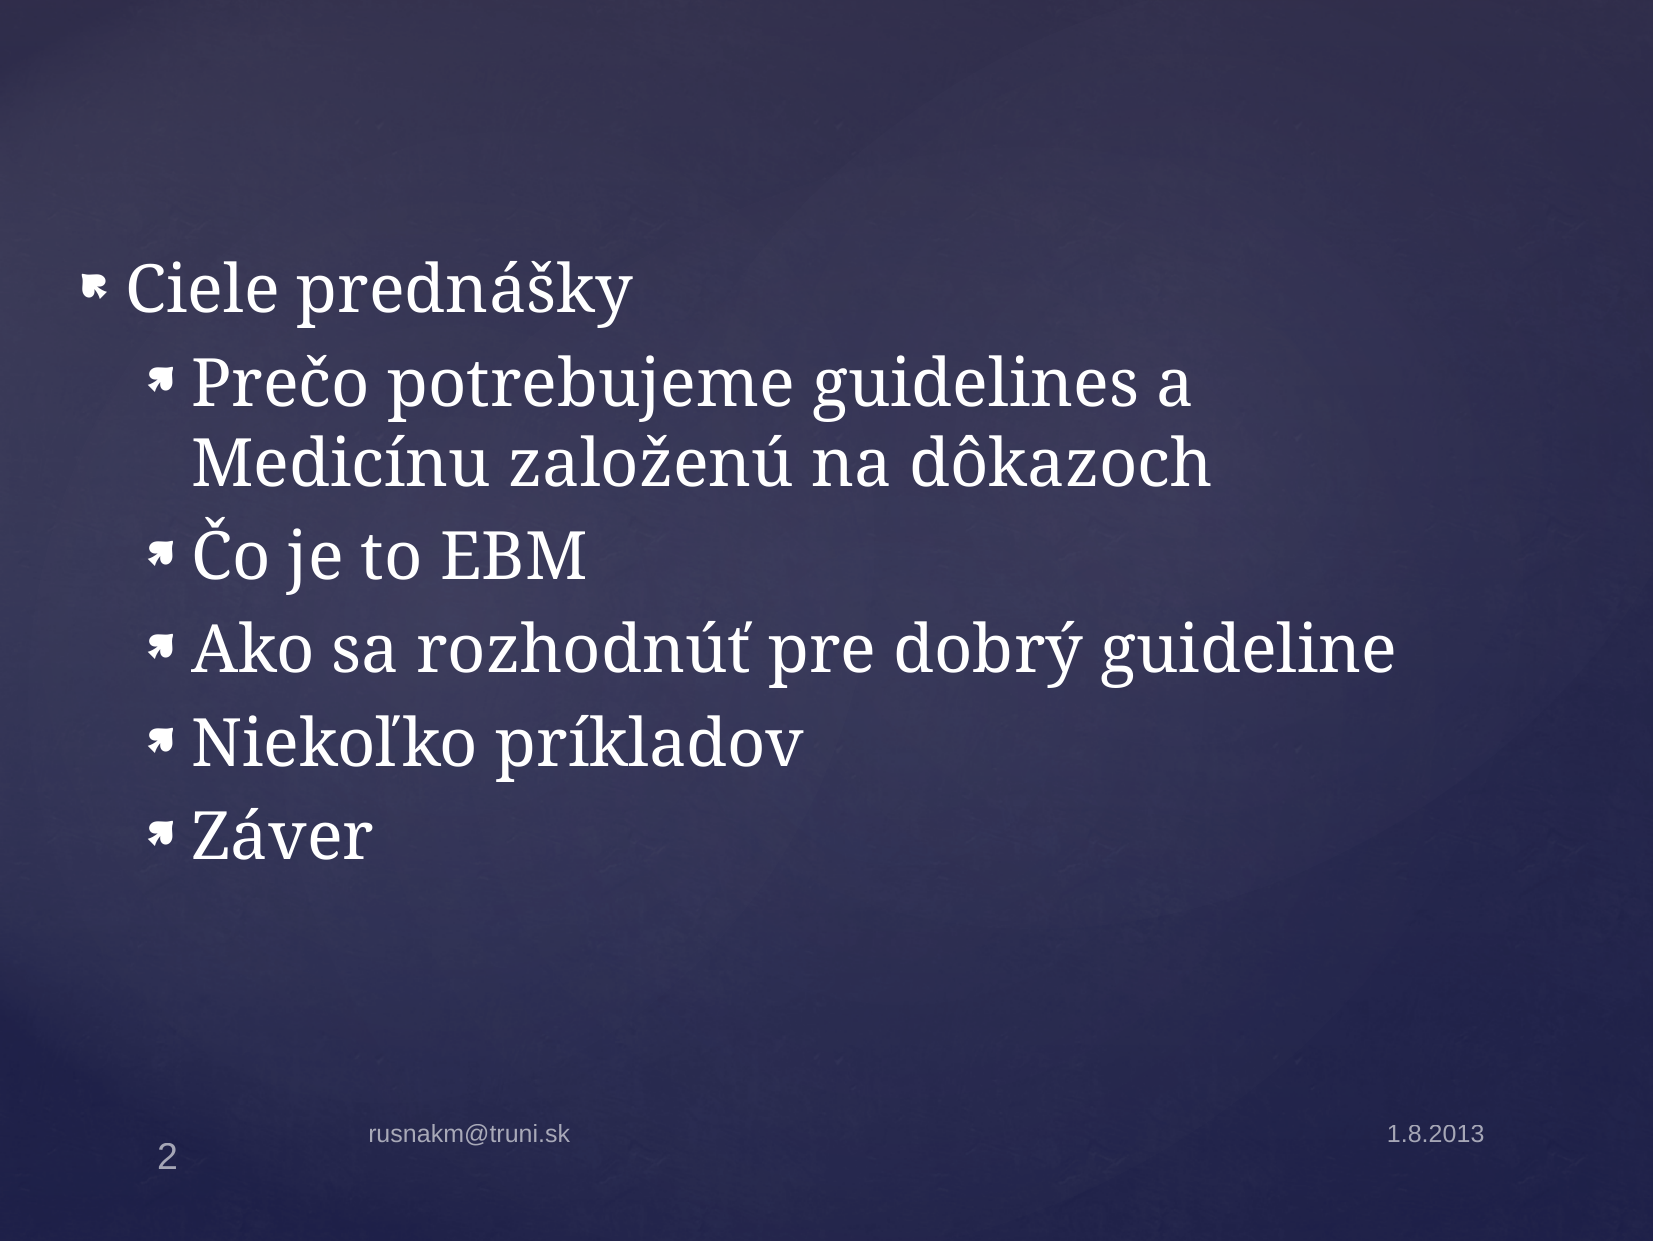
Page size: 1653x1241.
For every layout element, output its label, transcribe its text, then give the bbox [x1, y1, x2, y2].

list Ciele prednášky Prečo potrebujeme guidelines a Medicínu založenú na dôkazoch Čo je to EBM Ako sa rozhodnúť pre dobrý guideline Niekoľko príkladov Záver [59, 124, 1488, 995]
slide_number 2 [140, 1113, 276, 1180]
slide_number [1310, 1113, 1502, 1180]
footer rusnakm@truni.sk [351, 1113, 1250, 1180]
